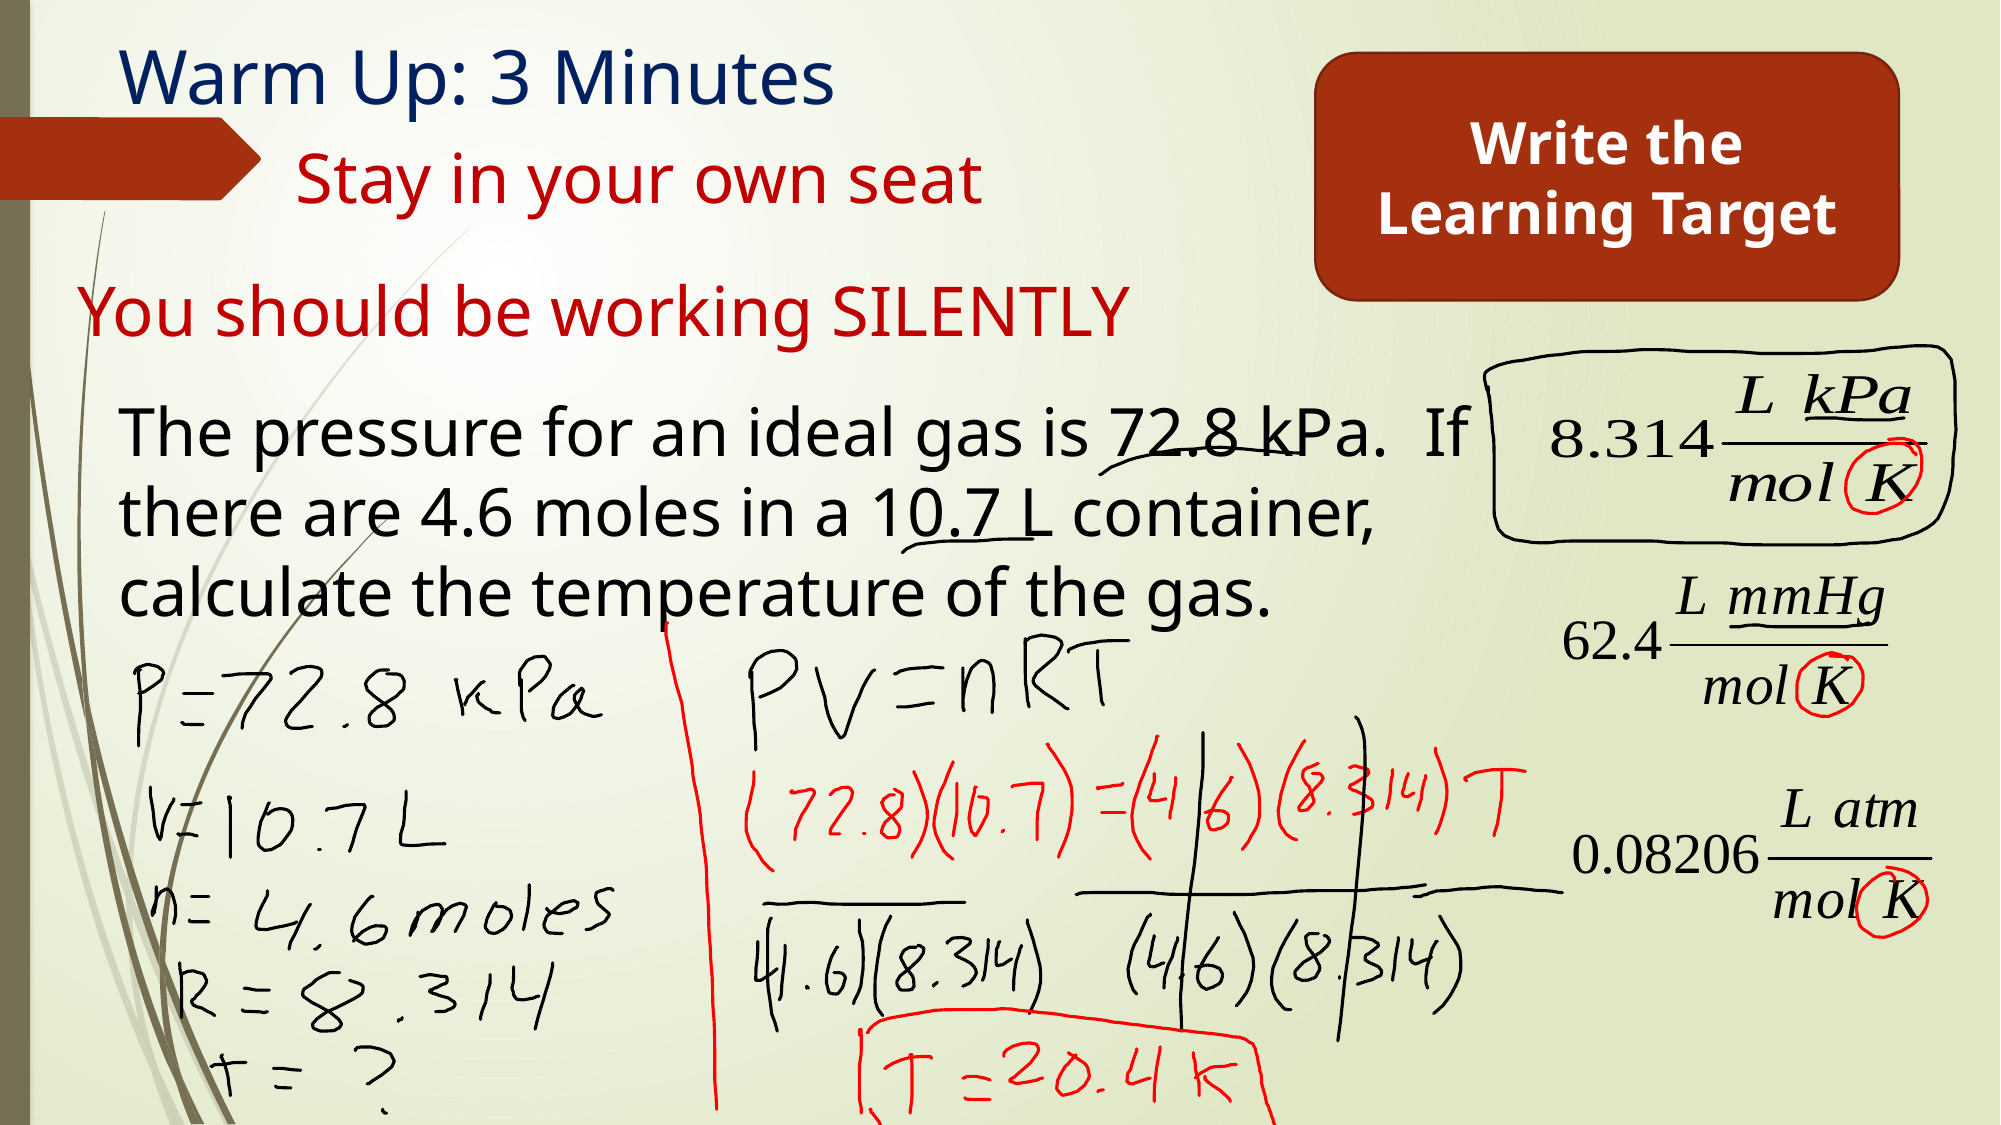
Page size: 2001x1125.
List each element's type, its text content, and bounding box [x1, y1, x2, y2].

text_box [1344, 904, 1356, 911]
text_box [749, 634, 1130, 751]
text_box [1190, 858, 1196, 883]
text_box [1298, 747, 1526, 837]
text_box [665, 622, 718, 1111]
text_box The pressure for an ideal gas is 72.8 kPa. If there are 4.6 moles in a 10.7 L container, calculate the temperature of the gas. [103, 382, 1514, 637]
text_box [755, 915, 1041, 1032]
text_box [1148, 739, 1305, 850]
text_box [1353, 716, 1366, 747]
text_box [1127, 911, 1461, 1014]
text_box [859, 1008, 1276, 1125]
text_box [1075, 884, 1563, 897]
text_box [952, 743, 1126, 858]
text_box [255, 884, 614, 950]
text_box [134, 664, 301, 1096]
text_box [790, 761, 949, 860]
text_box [222, 656, 602, 729]
text_box Write the Learning Target [1314, 51, 1901, 302]
text_box [745, 770, 774, 872]
text_box [1131, 773, 1145, 854]
text_box [1346, 845, 1361, 883]
text_box Stay in your own seat [280, 126, 1212, 250]
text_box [1563, 771, 1942, 951]
text_box You should be working SILENTLY [62, 259, 1258, 383]
text_box [1337, 1022, 1342, 1042]
title Warm Up: 3 Minutes [103, 21, 1514, 239]
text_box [302, 962, 553, 1032]
text_box [762, 901, 966, 906]
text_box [902, 447, 1302, 553]
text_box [1484, 345, 1957, 546]
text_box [1553, 559, 1900, 736]
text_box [228, 790, 446, 858]
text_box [355, 1046, 395, 1114]
